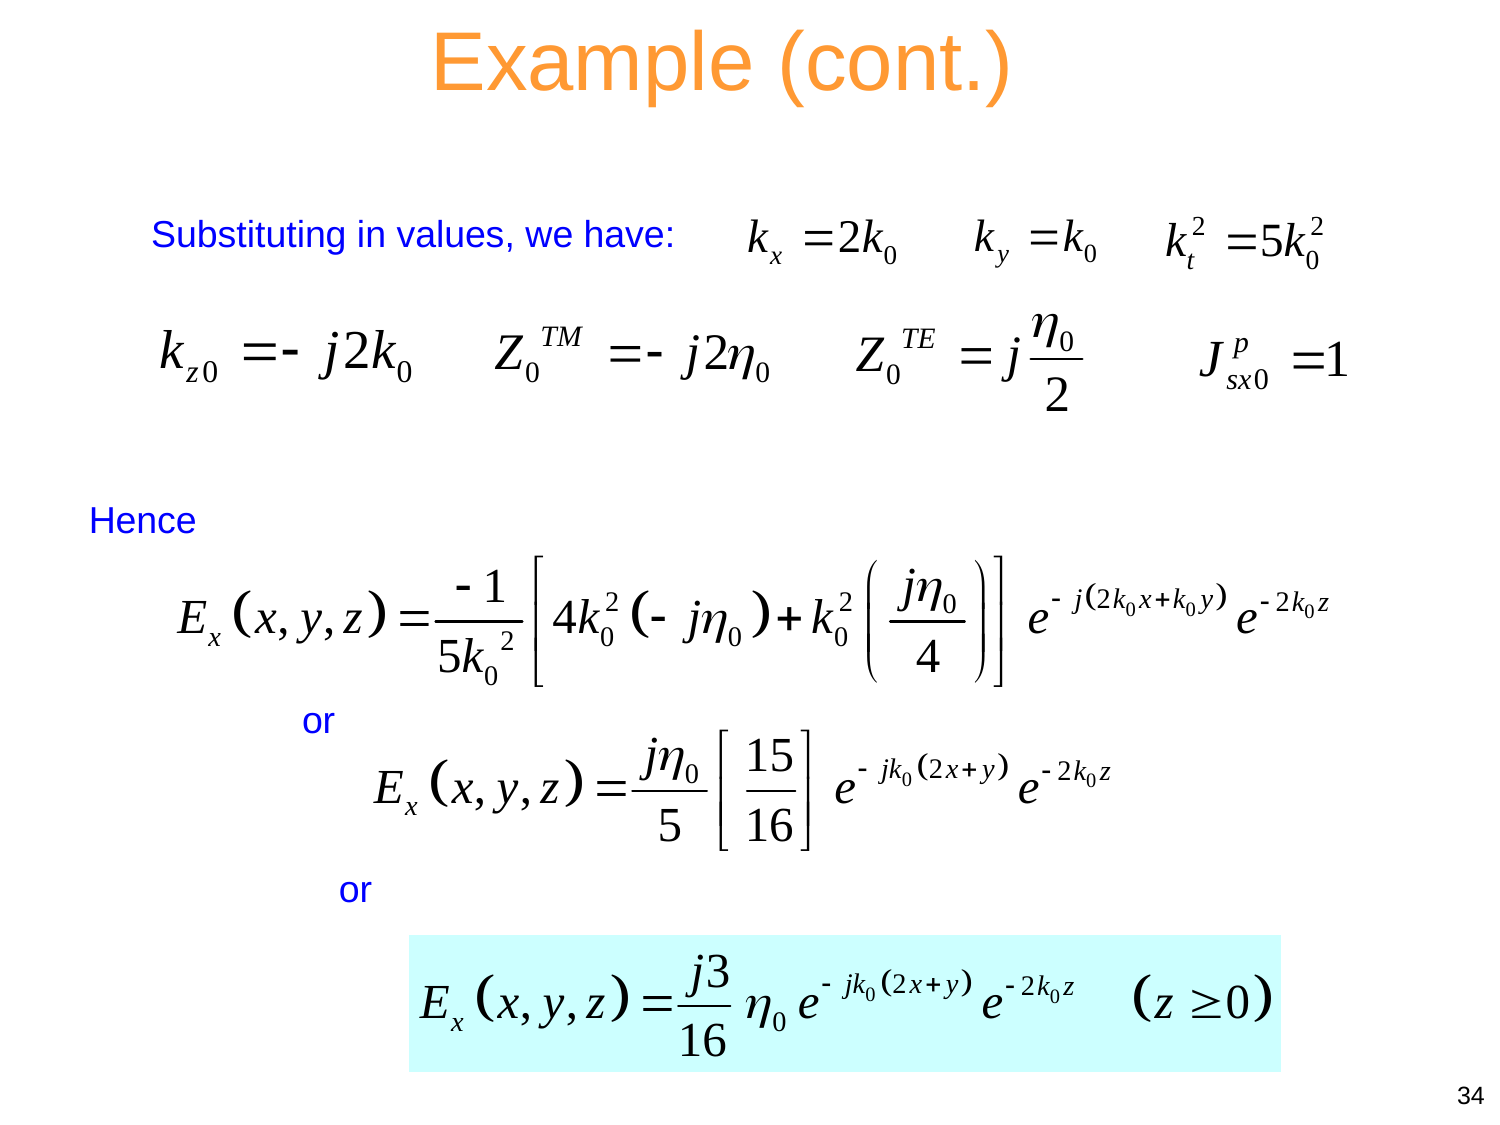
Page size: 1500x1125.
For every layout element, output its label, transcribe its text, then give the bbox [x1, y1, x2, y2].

slide_number 34 [1149, 1065, 1500, 1125]
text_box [1156, 204, 1334, 281]
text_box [483, 313, 782, 396]
text_box or [287, 707, 357, 749]
text_box Example (cont.) [0, 0, 1445, 115]
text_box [1186, 318, 1360, 403]
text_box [965, 205, 1107, 279]
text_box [363, 719, 1123, 862]
text_box Hence [73, 488, 244, 549]
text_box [738, 205, 908, 276]
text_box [149, 313, 425, 396]
text_box or [324, 857, 394, 917]
text_box Substituting in values, we have: [136, 202, 710, 263]
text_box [408, 934, 1282, 1073]
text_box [166, 545, 1343, 698]
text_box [845, 284, 1096, 424]
